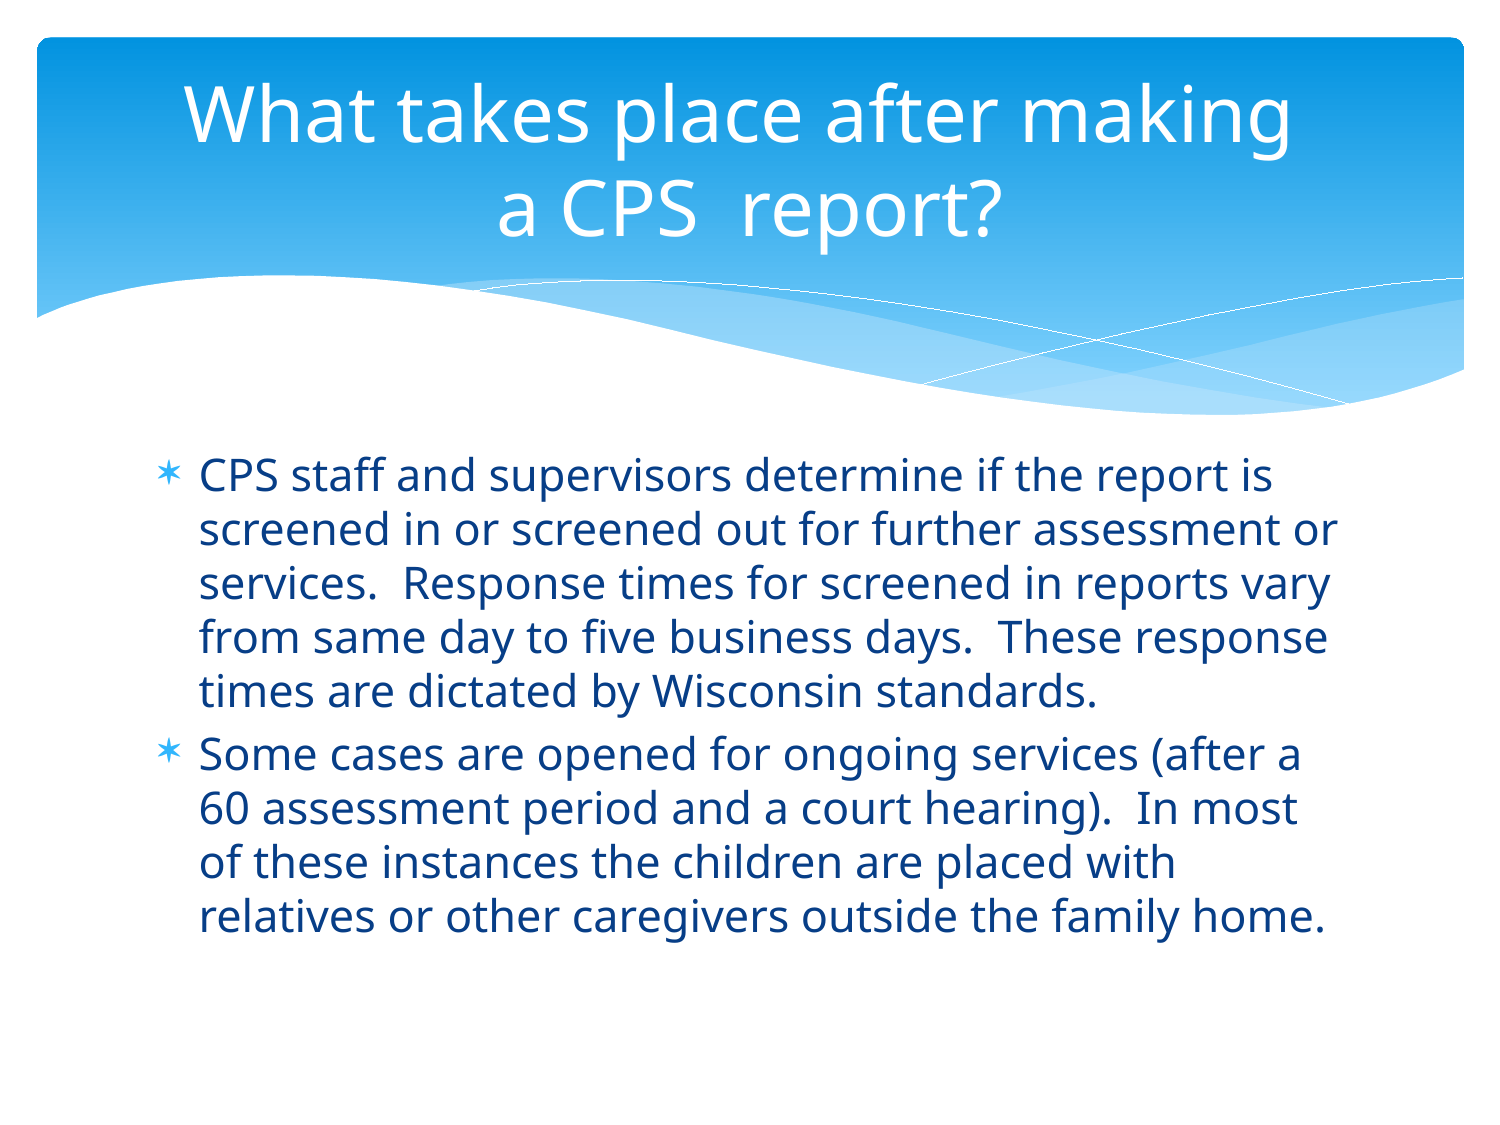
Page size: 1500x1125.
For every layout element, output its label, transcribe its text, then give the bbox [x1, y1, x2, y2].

list CPS staff and supervisors determine if the report is screened in or screened out for further assessment or services. Response times for screened in reports vary from same day to five business days. These response times are dictated by Wisconsin standards. Some cases are opened for ongoing services (after a 60 assessment period and a court hearing). In most of these instances the children are placed with relatives or other caregivers outside the family home. [143, 438, 1359, 1005]
title What takes place after making a CPS report? [75, 55, 1425, 261]
